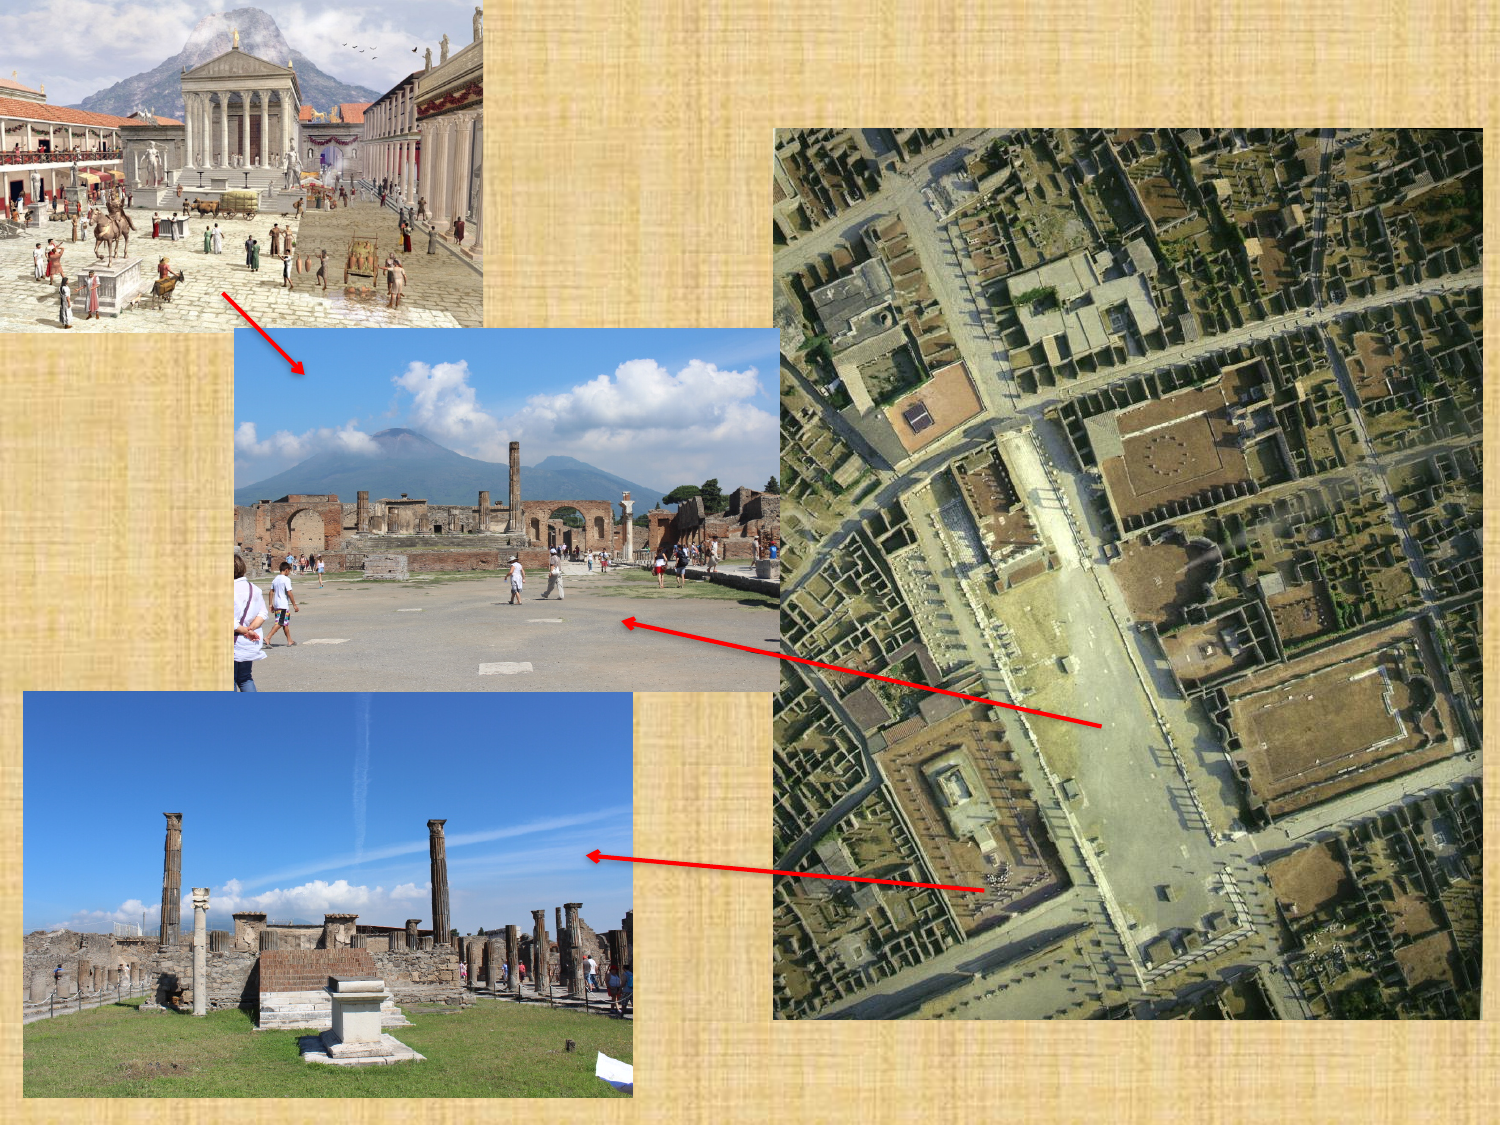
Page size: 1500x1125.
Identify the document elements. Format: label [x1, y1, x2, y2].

text_box [222, 292, 305, 376]
text_box [585, 855, 985, 891]
picture [0, 0, 1500, 1125]
text_box [620, 620, 1102, 727]
